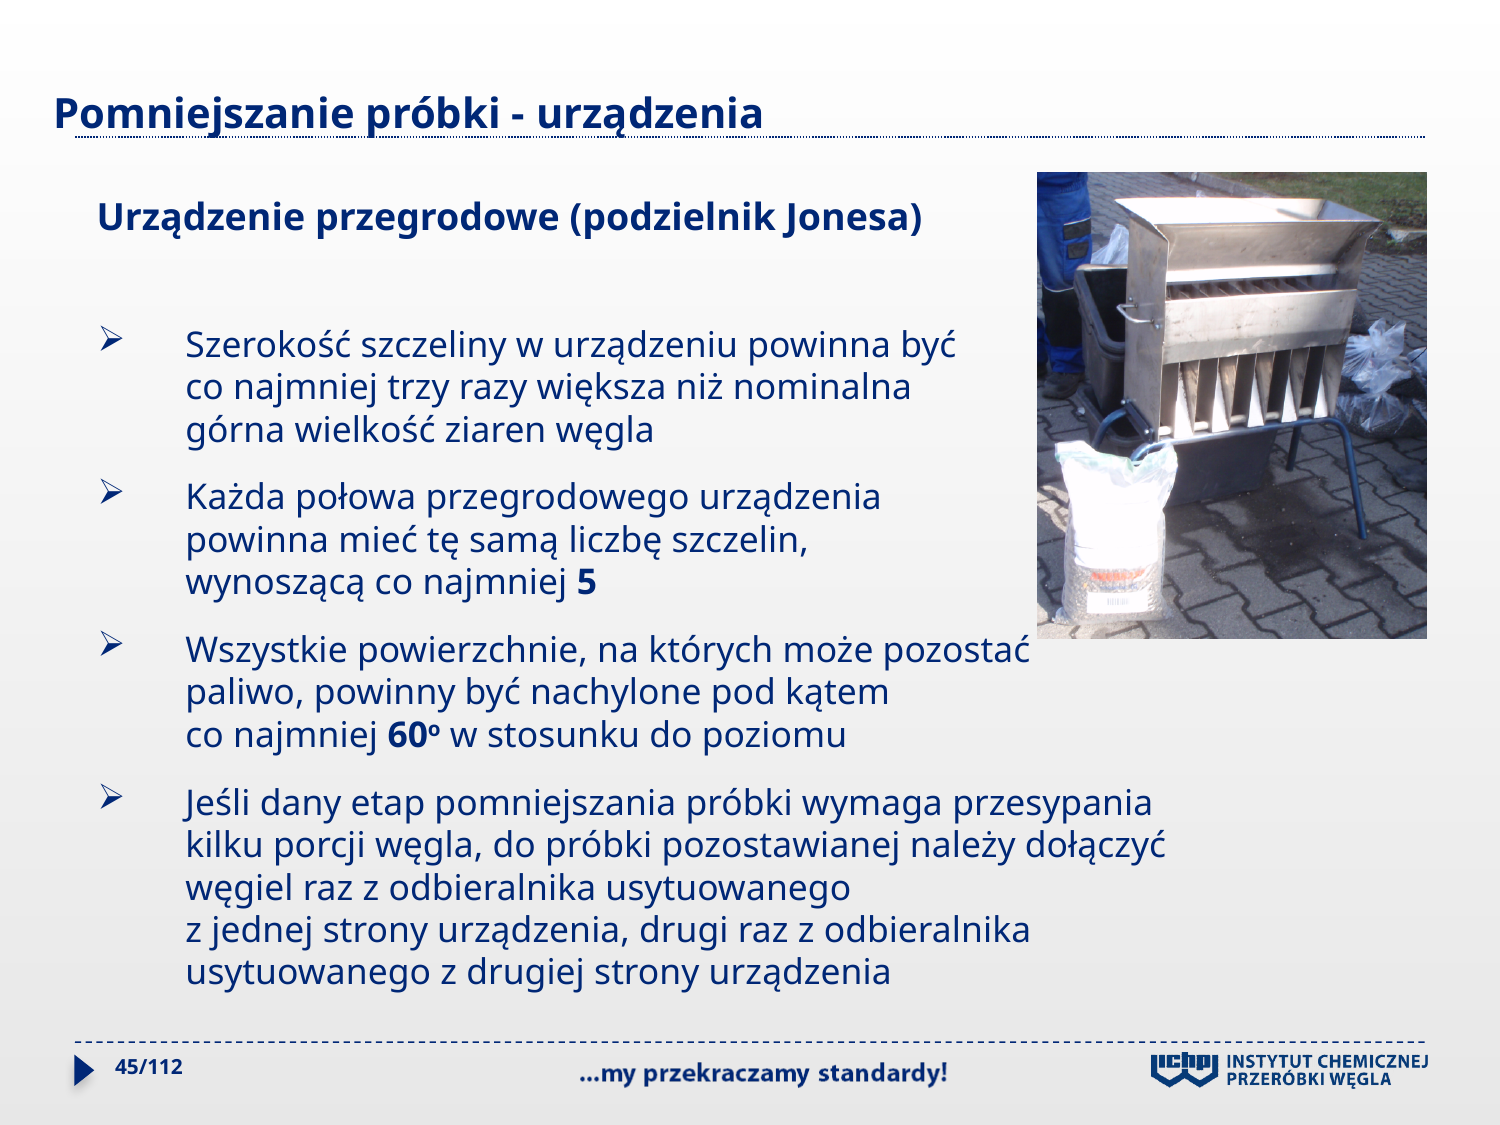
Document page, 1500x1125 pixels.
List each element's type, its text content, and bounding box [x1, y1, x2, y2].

text_box Urządzenie przegrodowe (podzielnik Jonesa) [81, 185, 939, 246]
text_box Szerokość szczeliny w urządzeniu powinna być co najmniej trzy razy większa niż nominalna górna wielkość ziaren węgla Każda połowa przegrodowego urządzenia powinna mieć tę samą liczbę szczelin, wynoszącą co najmniej 5 Wszystkie powierzchnie, na których może pozostać paliwo, powinny być nachylone pod kątem co najmniej 60o w stosunku do poziomu Jeśli dany etap pomniejszania próbki wymaga przesypania kilku porcji węgla, do próbki pozostawianej należy dołączyć węgiel raz z odbieralnika usytuowanego z jednej strony urządzenia, drugi raz z odbieralnika usytuowanego z drugiej strony urządzenia [82, 314, 1250, 1000]
picture [1151, 1052, 1428, 1089]
slide_number 45/112 [100, 1046, 526, 1094]
picture [1036, 172, 1427, 640]
picture [577, 1047, 952, 1105]
text_box Pomniejszanie próbki - urządzenia [38, 54, 1421, 145]
